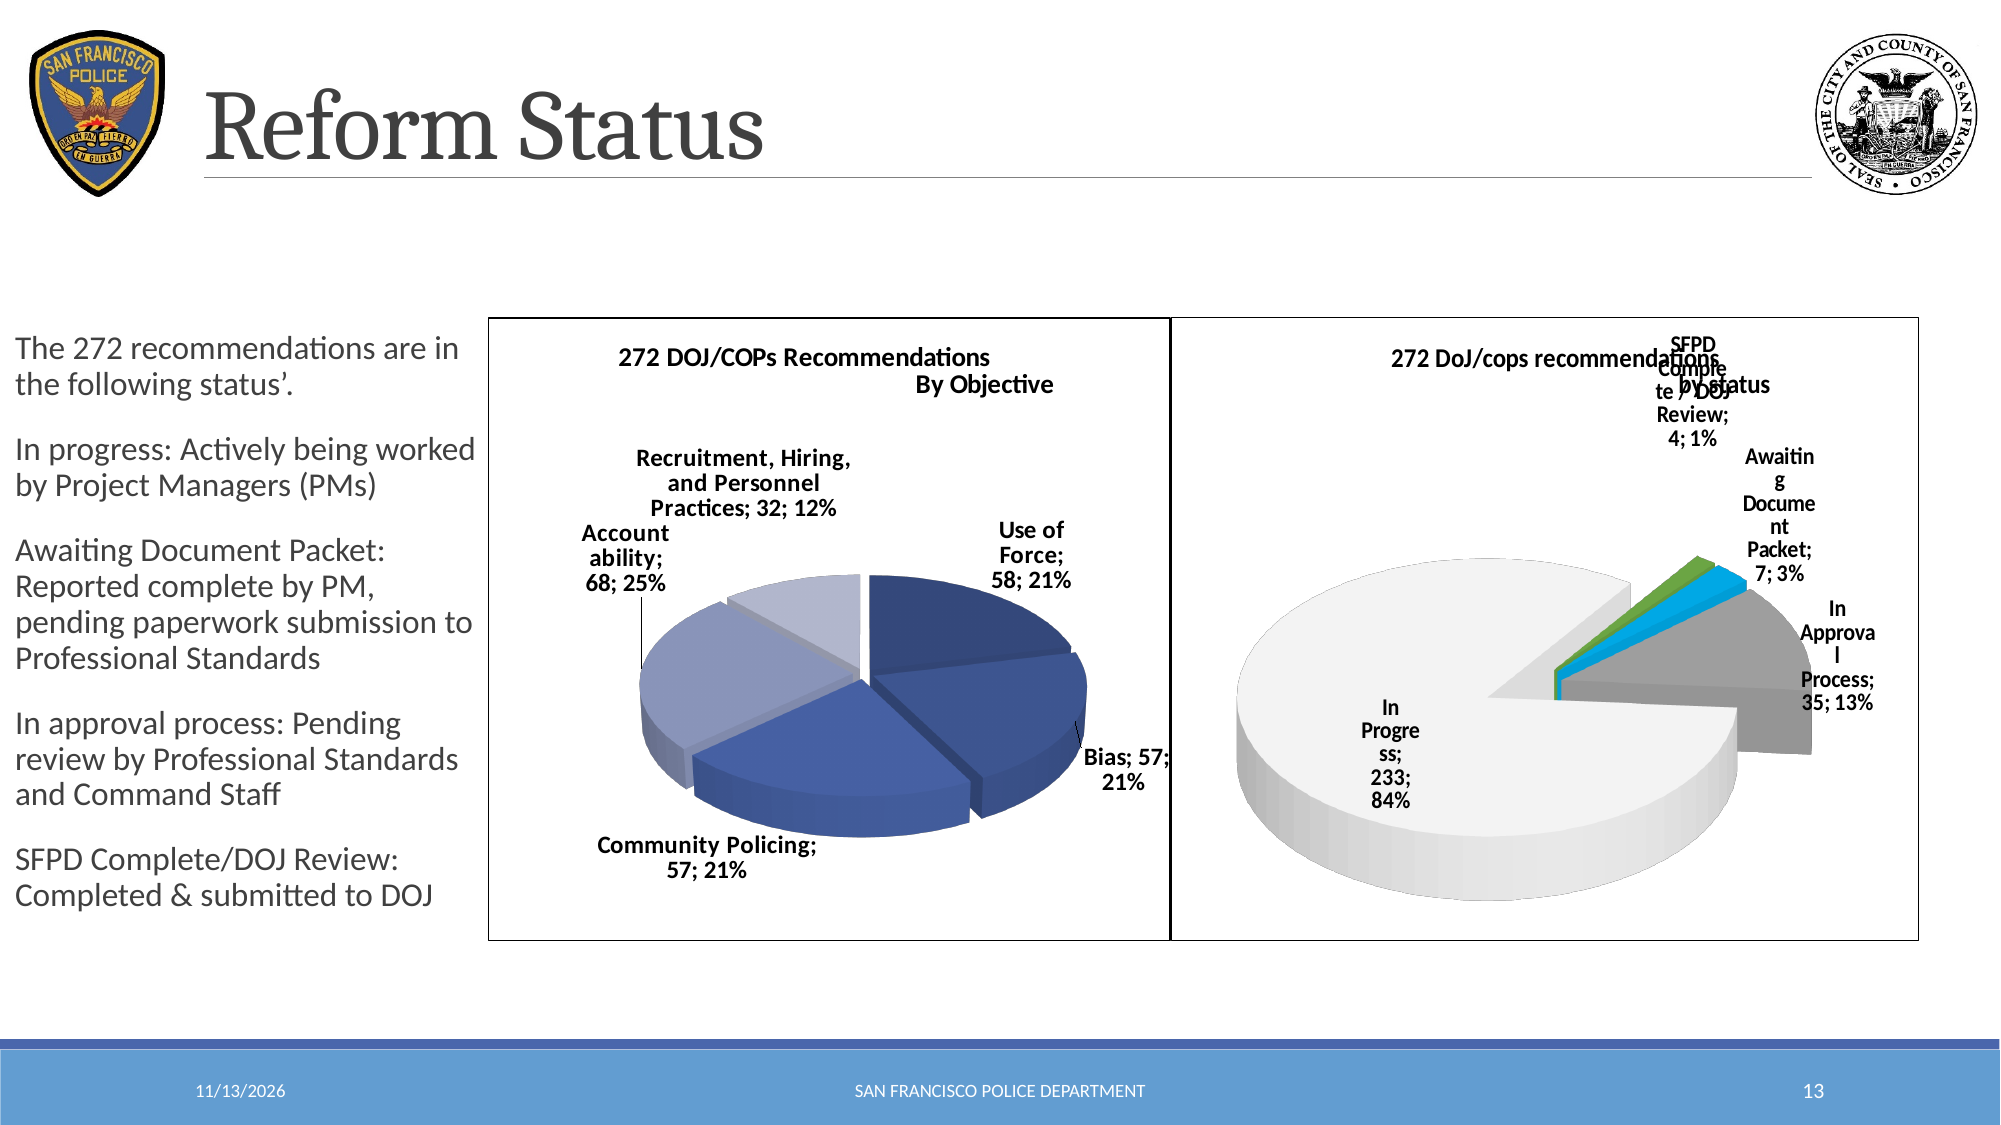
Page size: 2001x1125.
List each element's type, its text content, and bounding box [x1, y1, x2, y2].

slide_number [180, 1059, 586, 1120]
slide_number 13 [1624, 1059, 1840, 1120]
list The 272 recommendations are in the following status’. In progress: Actively being worked by Project Managers (PMs) Awaiting Document Packet: Reported complete by PM, pending paperwork submission to Professional Standards In approval process: Pending review by Professional Standards and Command Staff SFPD Complete/DOJ Review: Completed & submitted to DOJ [0, 323, 484, 942]
picture [1812, 29, 1980, 198]
title Reform Status [188, 36, 1839, 188]
chart [487, 316, 1984, 942]
footer San Francisco police Department [604, 1059, 1396, 1120]
picture [14, 30, 180, 197]
